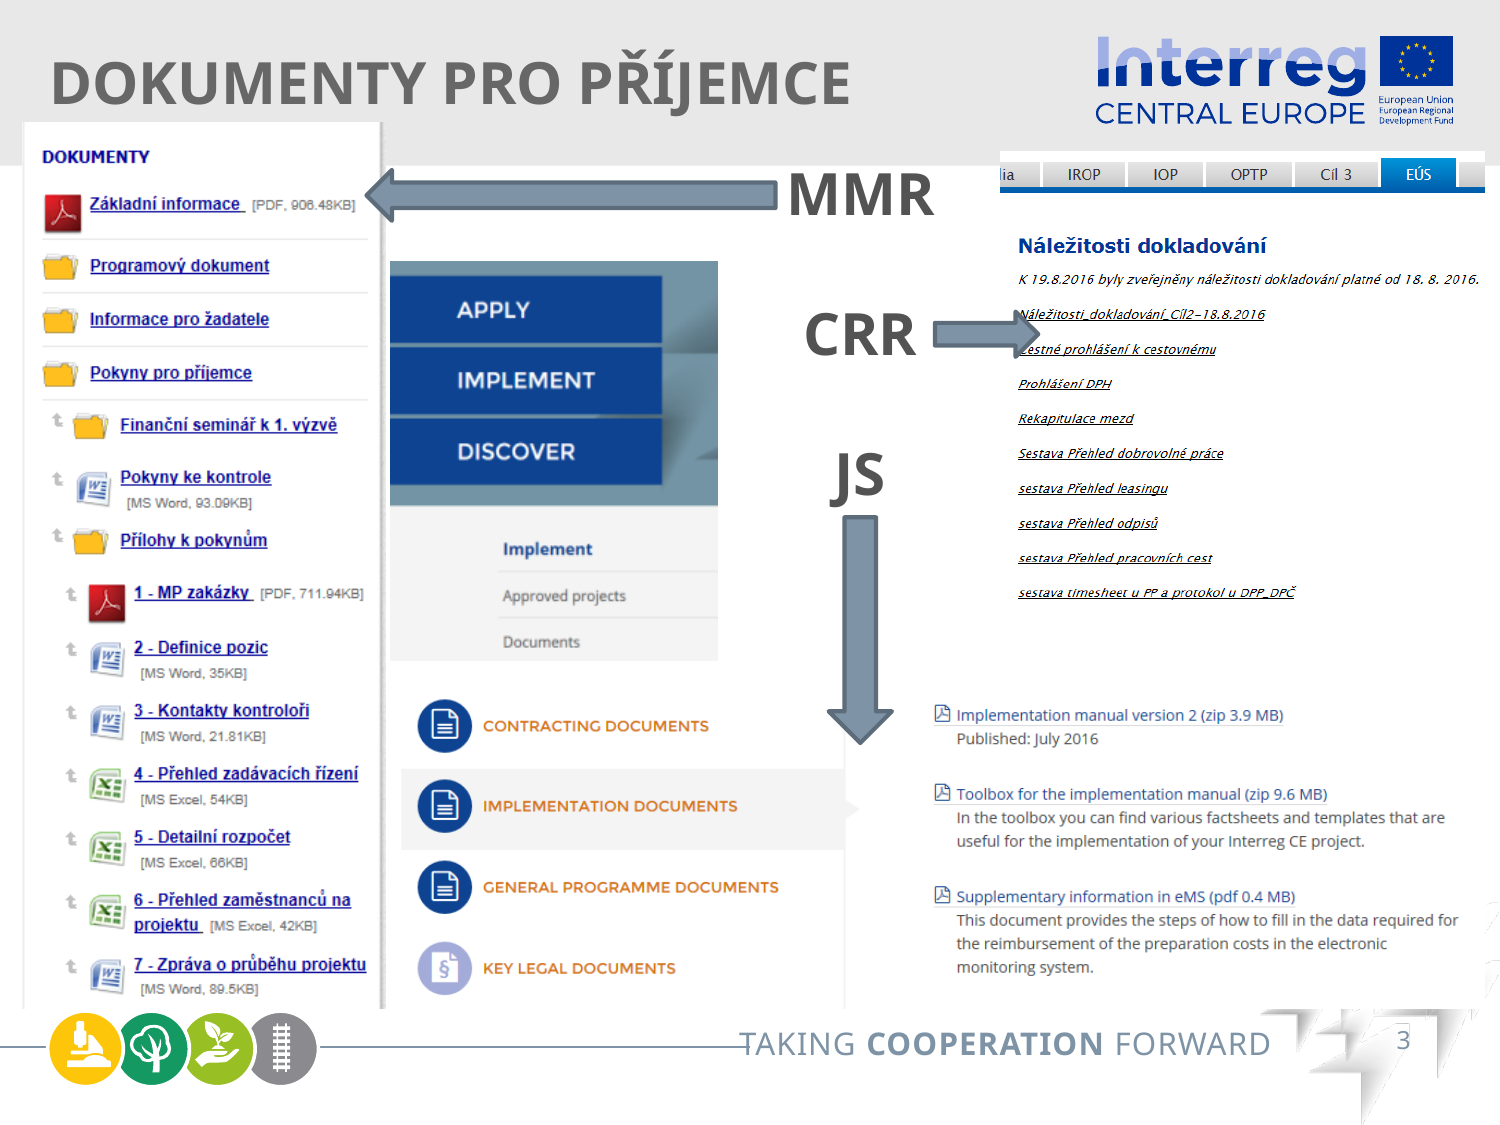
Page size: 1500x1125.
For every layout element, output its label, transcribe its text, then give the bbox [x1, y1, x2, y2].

picture [21, 122, 1500, 1125]
text_box MMR CRR JS [773, 151, 948, 514]
picture [999, 150, 1485, 621]
title Dokumenty pro přÍJEMCe [0, 24, 1082, 138]
text_box [932, 320, 994, 348]
text_box [842, 515, 879, 659]
text_box [391, 167, 778, 223]
